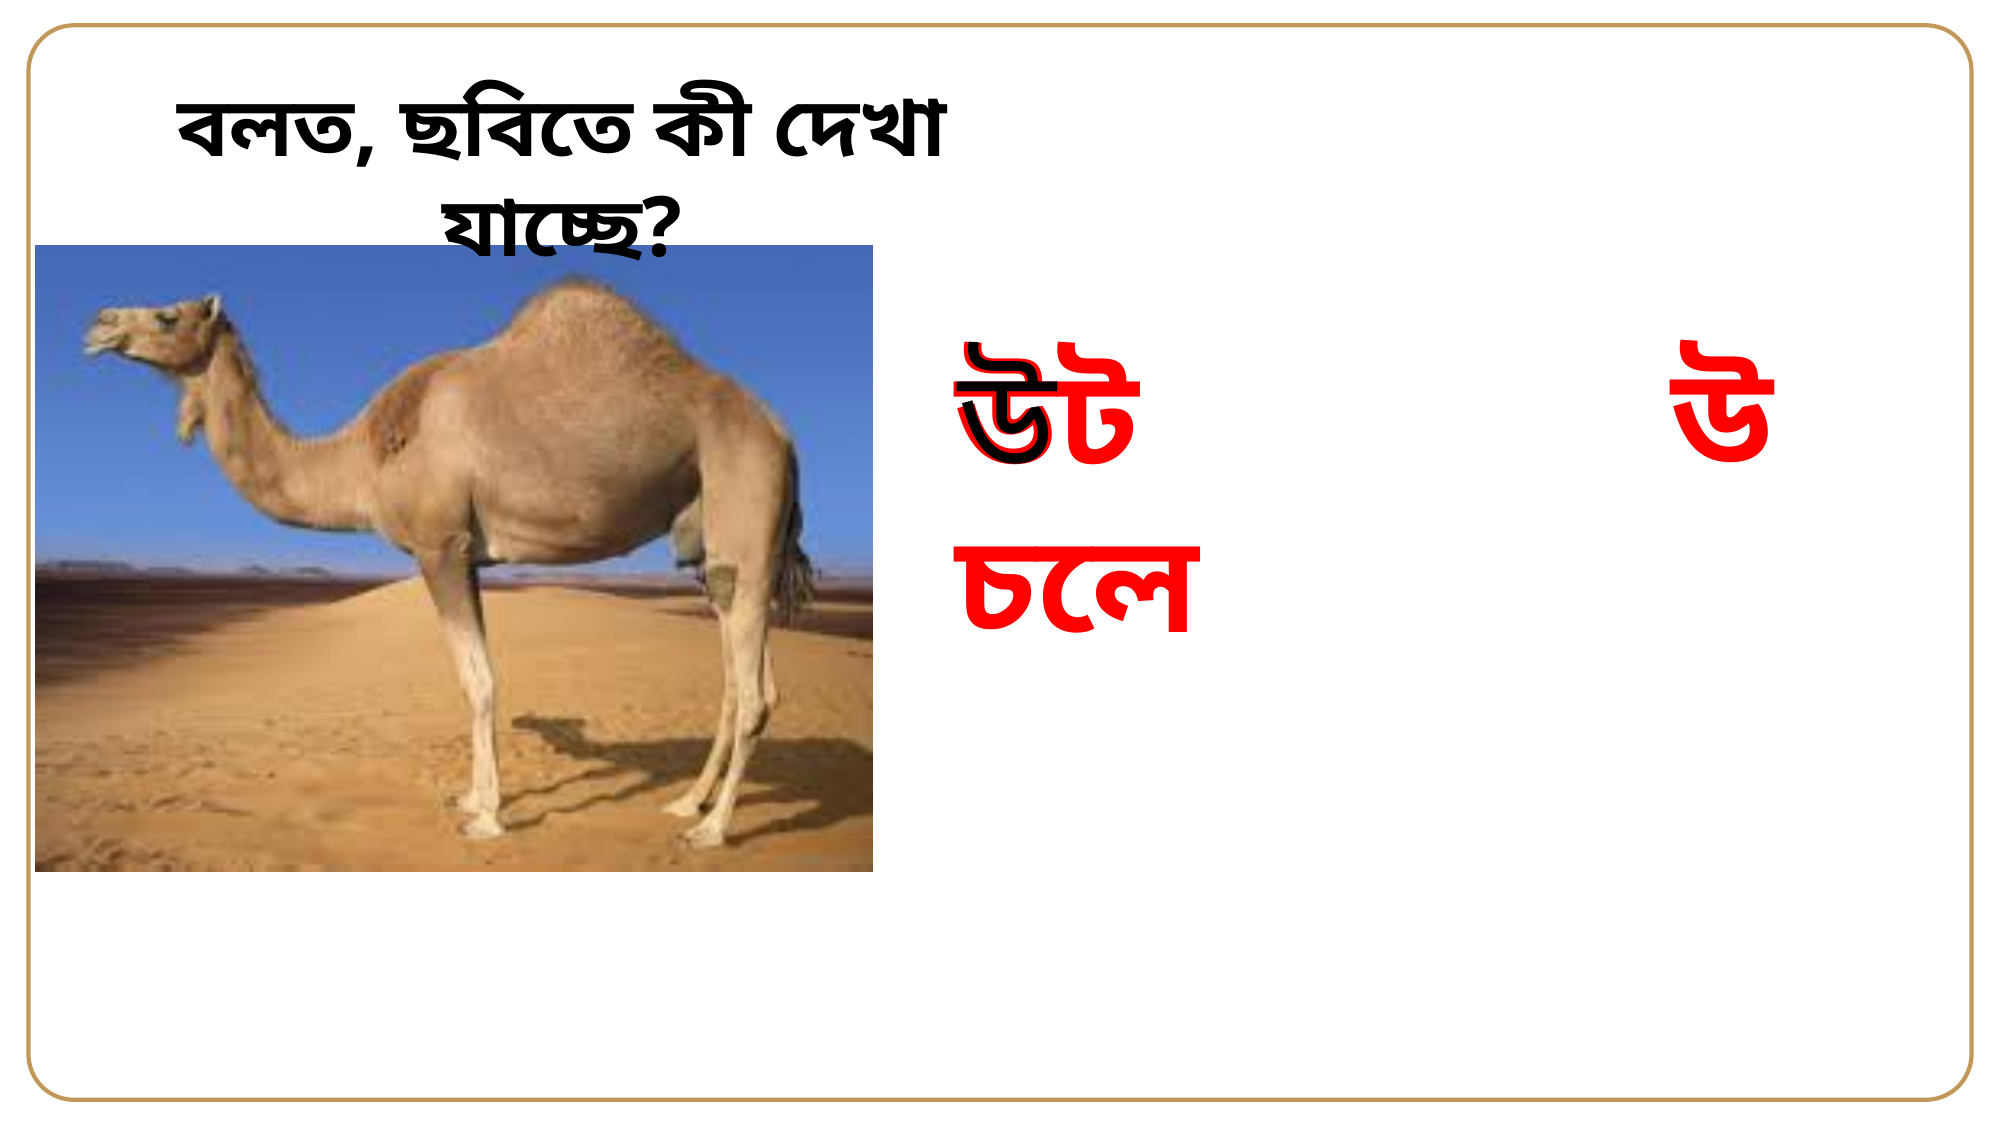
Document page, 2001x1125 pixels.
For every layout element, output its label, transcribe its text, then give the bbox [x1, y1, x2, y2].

text_box বলত, ছবিতে কী দেখা যাচ্ছে? [133, 66, 991, 281]
picture [35, 244, 873, 873]
text_box উ [1656, 320, 1883, 501]
text_box উট চলে [941, 323, 1399, 668]
text_box উ [944, 323, 1170, 503]
